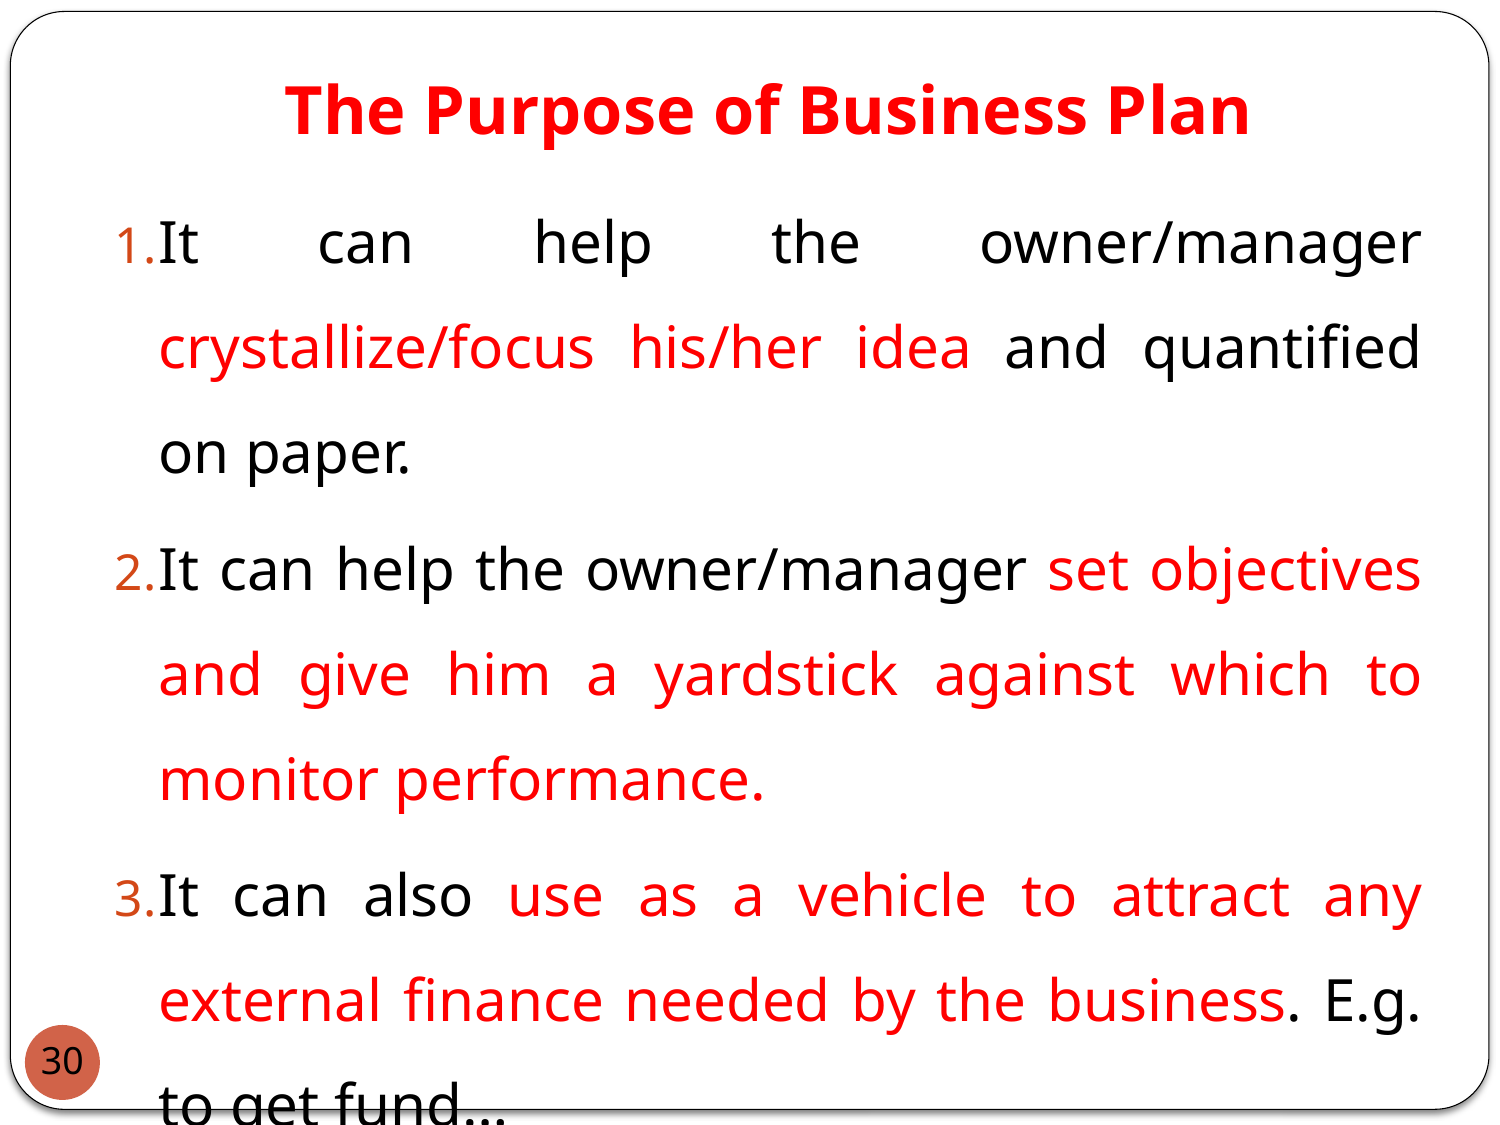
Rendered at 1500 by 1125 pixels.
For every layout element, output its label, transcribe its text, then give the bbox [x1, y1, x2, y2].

list It can help the owner/manager crystallize/focus his/her idea and quantified on paper. It can help the owner/manager set objectives and give him a yardstick against which to monitor performance. It can also use as a vehicle to attract any external finance needed by the business. E.g. to get fund… [99, 162, 1438, 1100]
title The Purpose of Business Plan [131, 62, 1407, 162]
slide_number 30 [24, 1024, 100, 1100]
